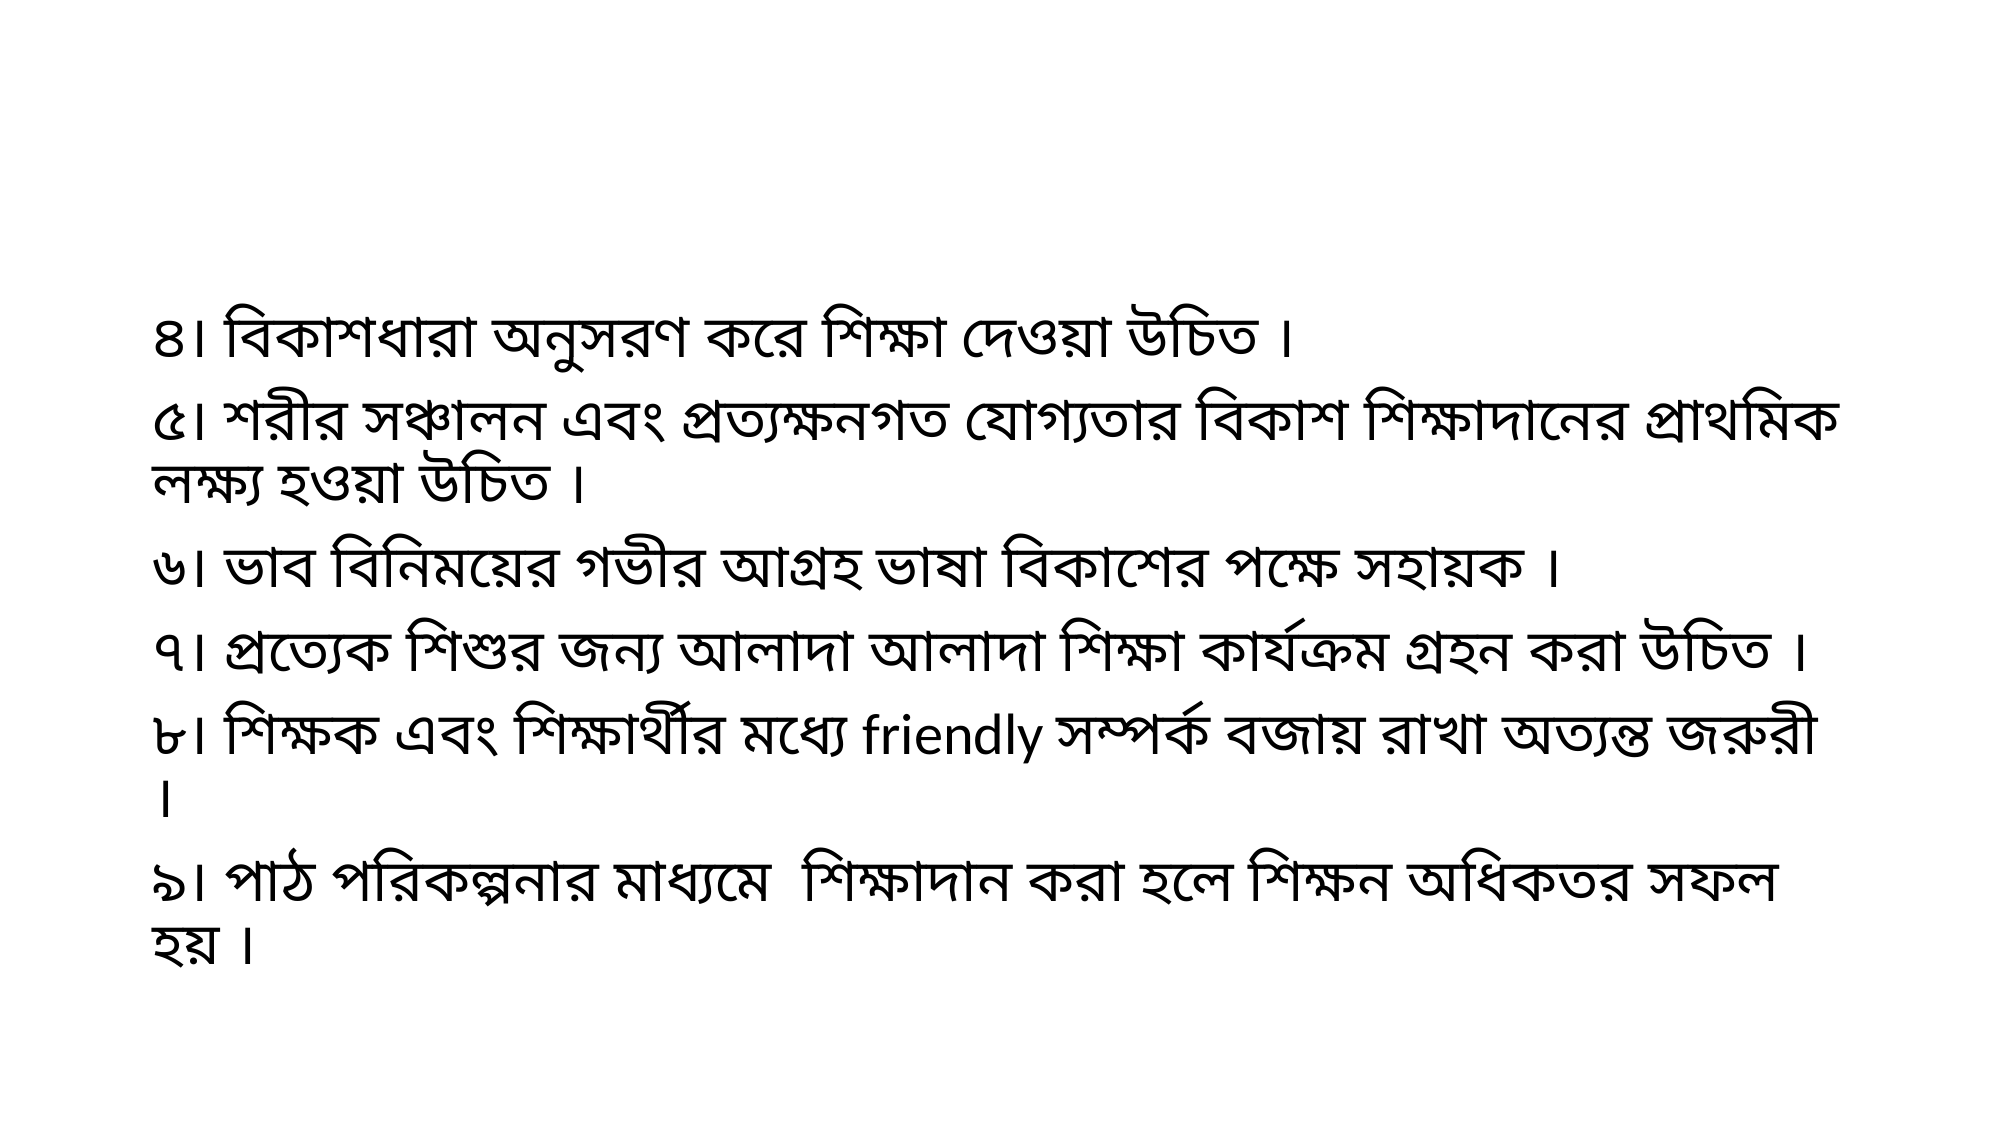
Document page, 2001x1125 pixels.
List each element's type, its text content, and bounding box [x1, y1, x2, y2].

list ৪। বিকাশধারা অনুসরণ করে শিক্ষা দেওয়া উচিত । ৫। শরীর সঞ্চালন এবং প্রত্যক্ষনগত যোগ্যতার বিকাশ শিক্ষাদানের প্রাথমিক লক্ষ্য হওয়া উচিত । ৬। ভাব বিনিময়ের গভীর আগ্রহ ভাষা বিকাশের পক্ষে সহায়ক । ৭। প্রত্যেক শিশুর জন্য আলাদা আলাদা শিক্ষা কার্যক্রম গ্রহন করা উচিত । ৮। শিক্ষক এবং শিক্ষার্থীর মধ্যে friendly সম্পর্ক বজায় রাখা অত্যন্ত জরুরী । ৯। পাঠ পরিকল্পনার মাধ্যমে শিক্ষাদান করা হলে শিক্ষন অধিকতর সফল হয় । [137, 299, 1863, 1014]
